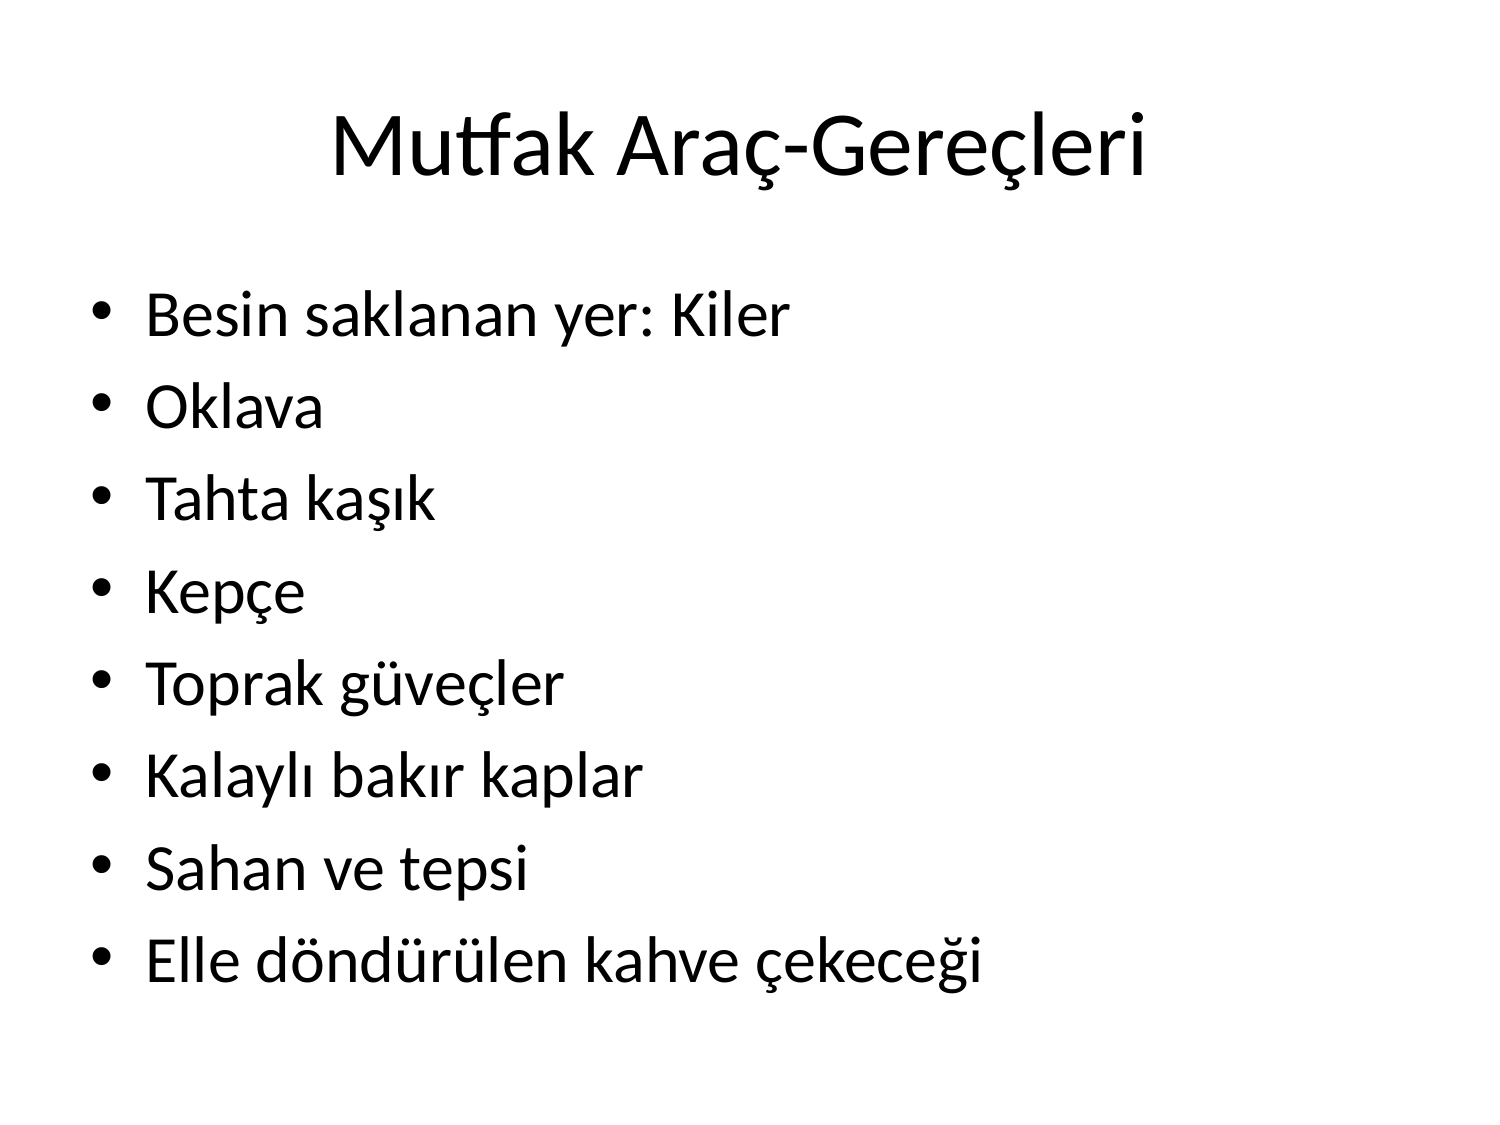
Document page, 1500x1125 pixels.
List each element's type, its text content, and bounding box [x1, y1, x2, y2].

list Besin saklanan yer: Kiler Oklava Tahta kaşık Kepçe Toprak güveçler Kalaylı bakır kaplar Sahan ve tepsi Elle döndürülen kahve çekeceği [75, 262, 1425, 1005]
title Mutfak Araç-Gereçleri [75, 45, 1425, 233]
